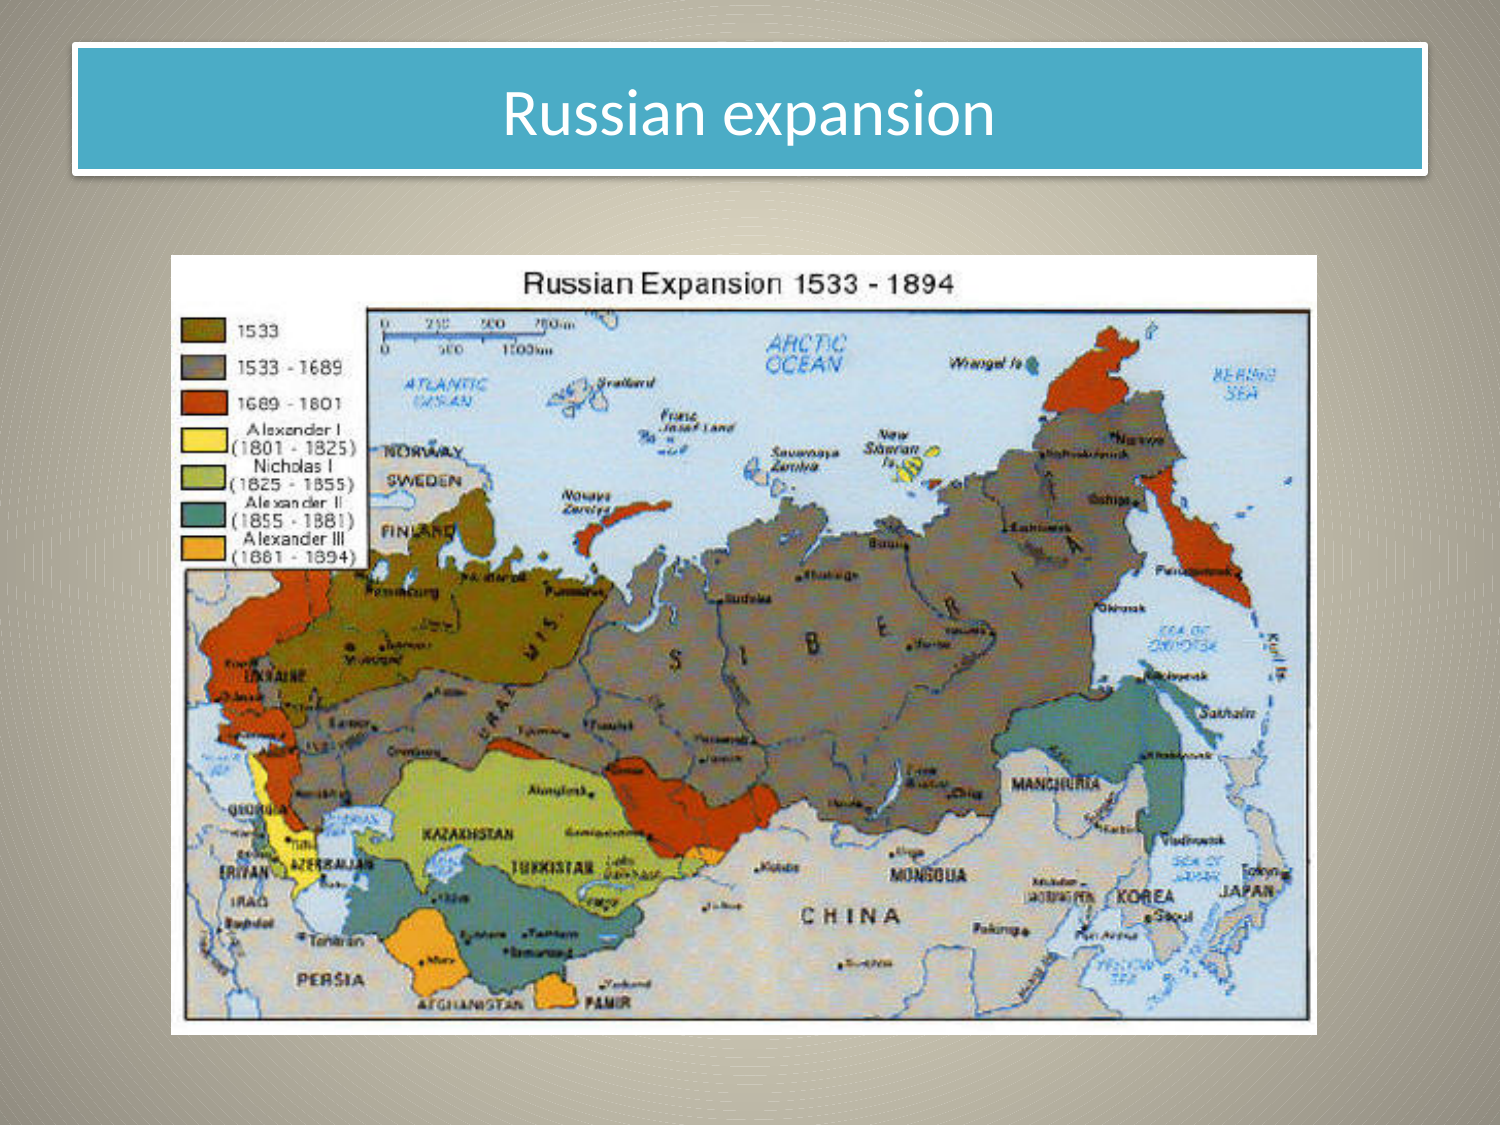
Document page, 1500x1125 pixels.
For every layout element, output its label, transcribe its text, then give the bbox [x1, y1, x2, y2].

title Russian expansion [72, 42, 1428, 176]
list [170, 255, 1318, 1036]
